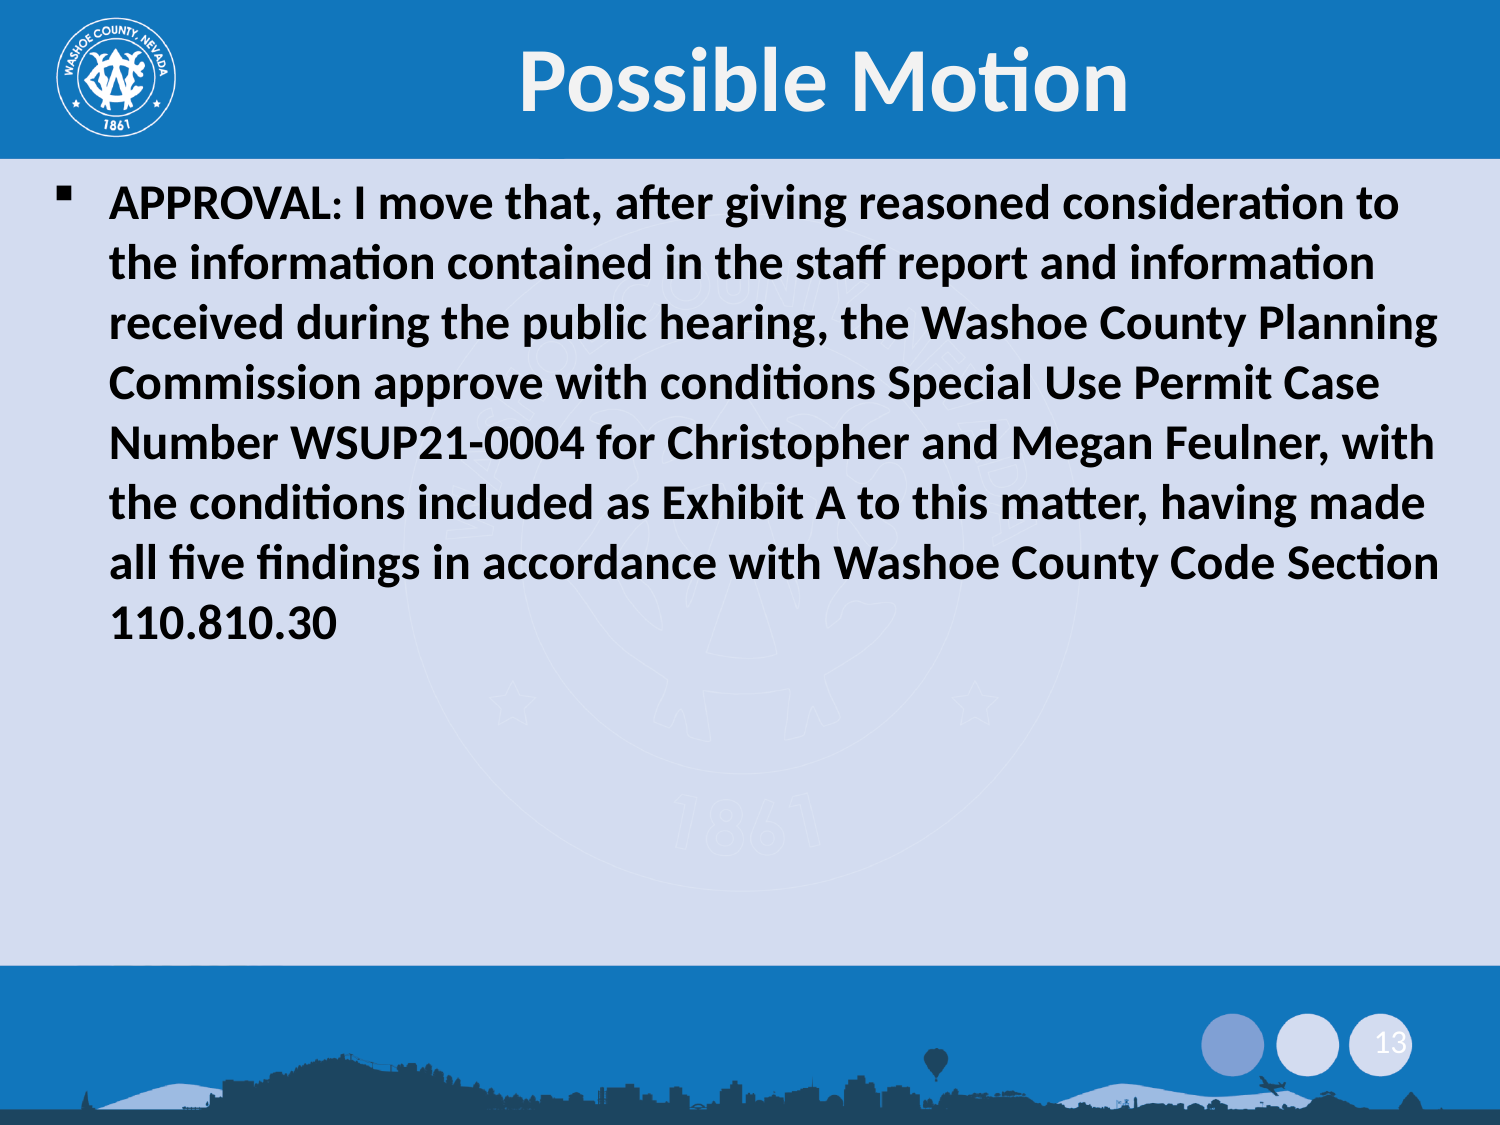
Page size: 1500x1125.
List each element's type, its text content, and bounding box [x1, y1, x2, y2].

picture [0, 0, 1500, 1125]
list APPROVAL: I move that, after giving reasoned consideration to the information contained in the staff report and information received during the public hearing, the Washoe County Planning Commission approve with conditions Special Use Permit Case Number WSUP21-0004 for Christopher and Megan Feulner, with the conditions included as Exhibit A to this matter, having made all five findings in accordance with Washoe County Code Section 110.810.30 [37, 162, 1475, 938]
title Possible Motion [174, 12, 1475, 143]
